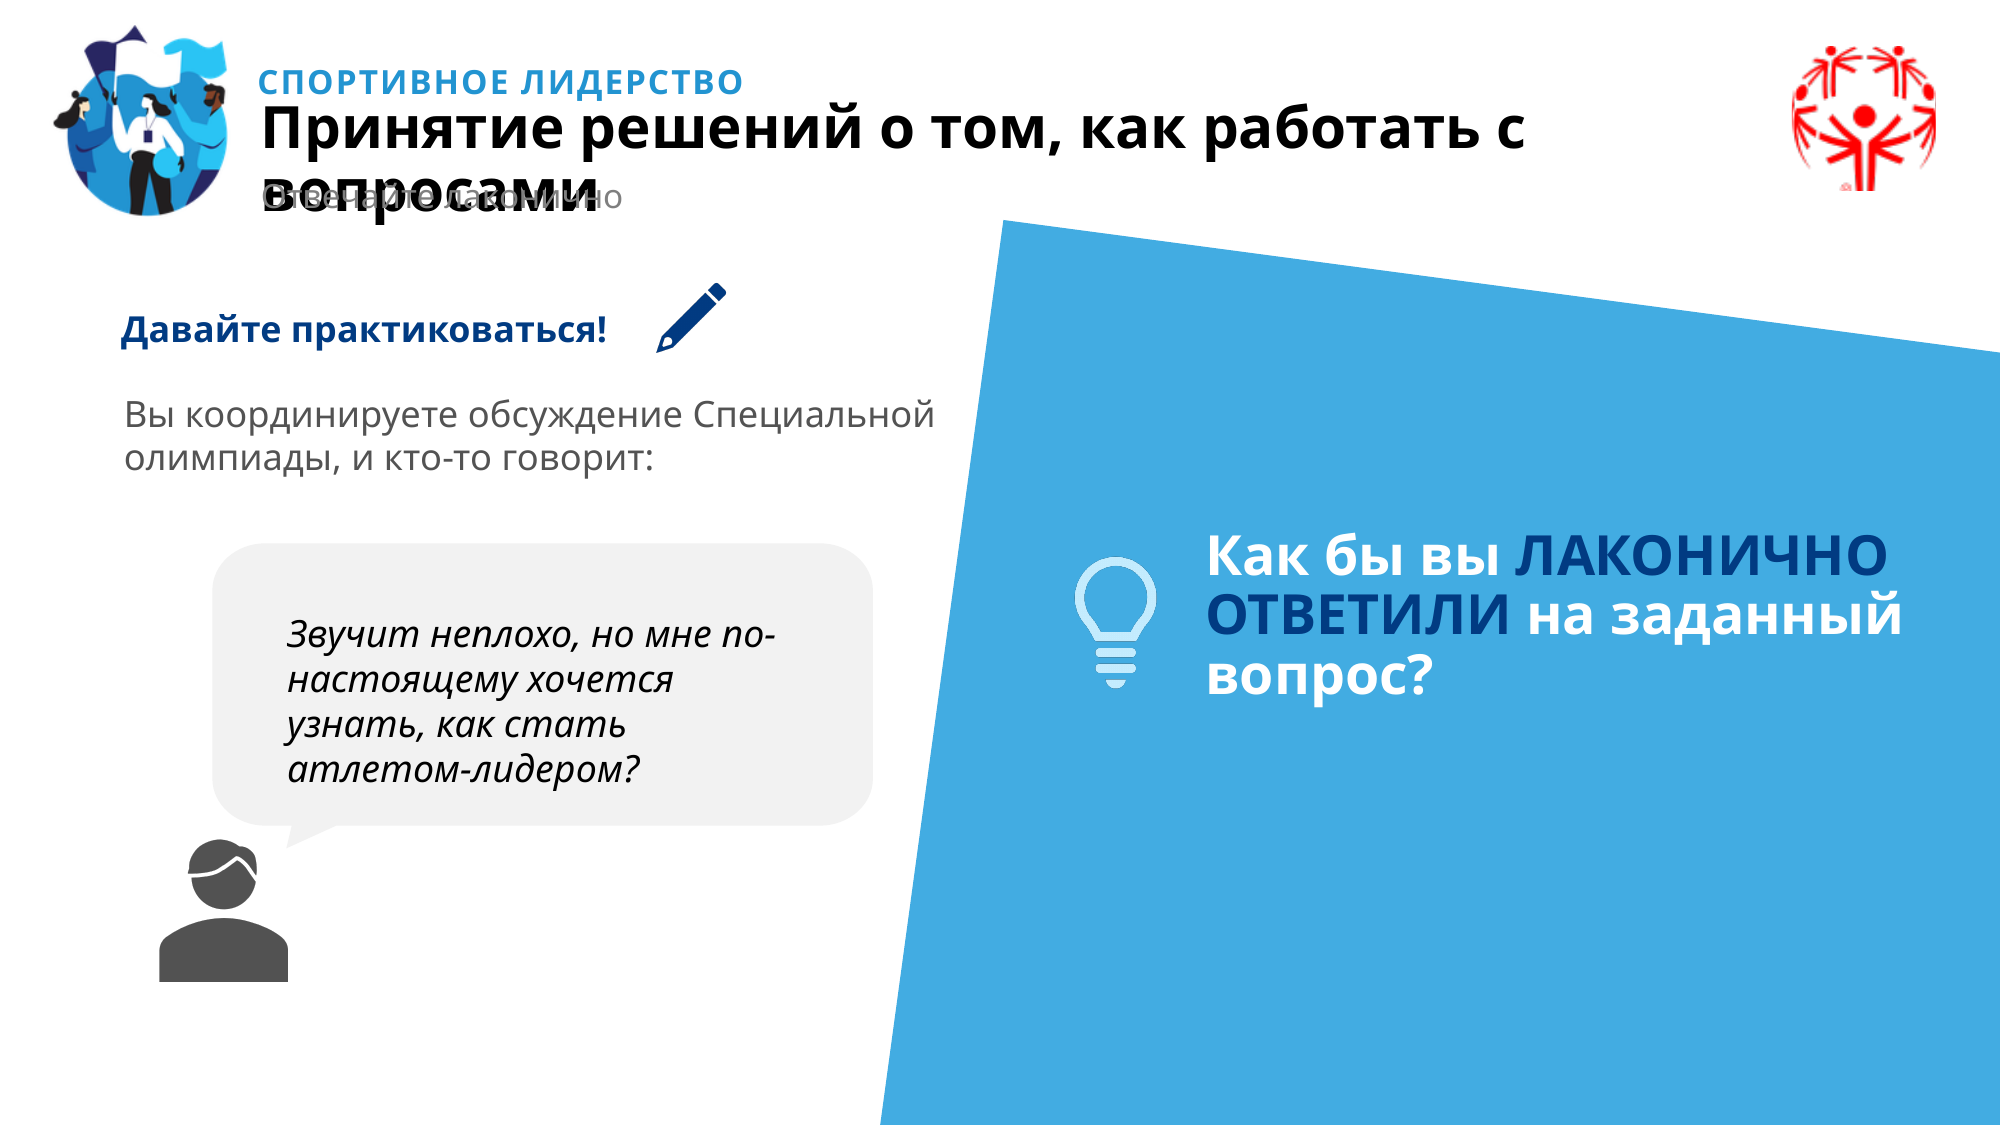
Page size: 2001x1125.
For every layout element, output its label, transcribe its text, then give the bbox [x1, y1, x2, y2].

list Отвечайте лаконично [245, 172, 784, 235]
text_box Звучит неплохо, но мне по-настоящему хочется узнать, как стать атлетом-лидером? [272, 603, 835, 798]
text_box [211, 542, 874, 835]
text_box [879, 218, 2000, 1125]
picture [649, 276, 733, 360]
list Принятие решений о том, как работать с вопросами [245, 91, 1816, 168]
picture [1040, 547, 1191, 698]
picture [32, 6, 260, 235]
text_box Давайте практиковаться! [106, 304, 666, 387]
text_box Вы координируете обсуждение Специальной олимпиады, и кто-то говорит: [98, 383, 966, 514]
picture [127, 817, 320, 1010]
text_box Как бы вы ЛАКОНИЧНО ОТВЕТИЛИ на заданный вопрос? [1190, 519, 1942, 764]
